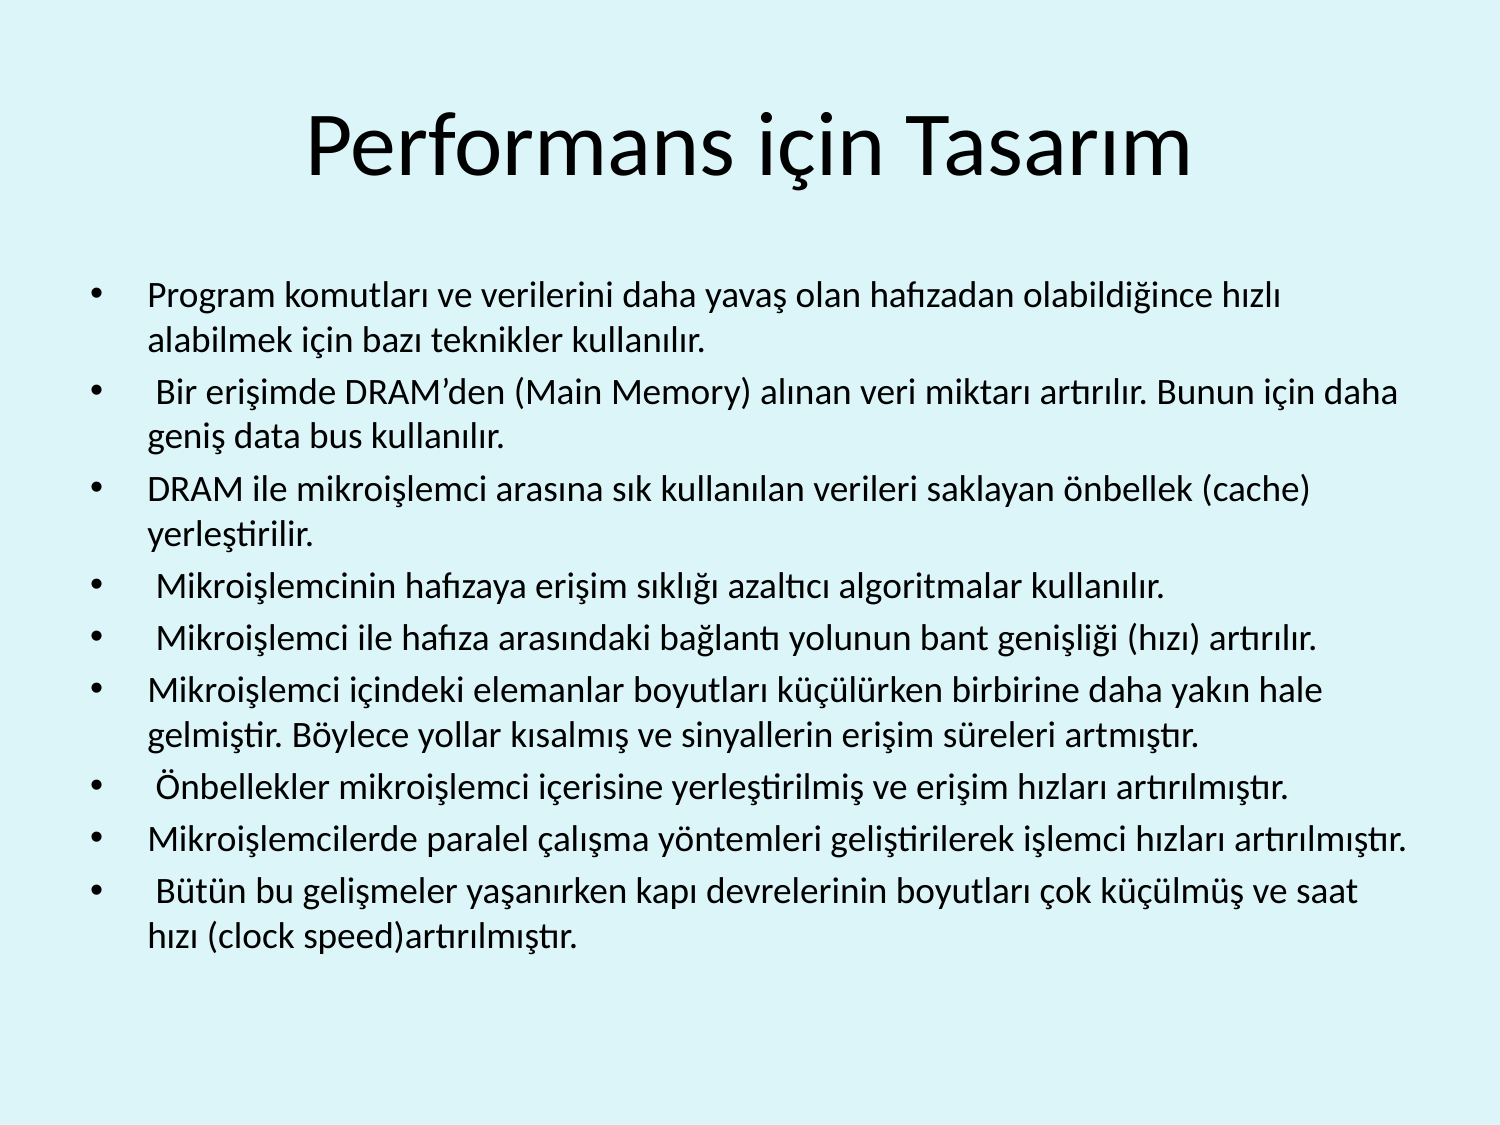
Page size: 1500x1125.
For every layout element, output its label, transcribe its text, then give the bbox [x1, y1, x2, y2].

title Performans için Tasarım [75, 45, 1425, 233]
list Program komutları ve verilerini daha yavaş olan hafızadan olabildiğince hızlı alabilmek için bazı teknikler kullanılır. Bir erişimde DRAM’den (Main Memory) alınan veri miktarı artırılır. Bunun için daha geniş data bus kullanılır. DRAM ile mikroişlemci arasına sık kullanılan verileri saklayan önbellek (cache) yerleştirilir. Mikroişlemcinin hafızaya erişim sıklığı azaltıcı algoritmalar kullanılır. Mikroişlemci ile hafıza arasındaki bağlantı yolunun bant genişliği (hızı) artırılır. Mikroişlemci içindeki elemanlar boyutları küçülürken birbirine daha yakın hale gelmiştir. Böylece yollar kısalmış ve sinyallerin erişim süreleri artmıştır. Önbellekler mikroişlemci içerisine yerleştirilmiş ve erişim hızları artırılmıştır. Mikroişlemcilerde paralel çalışma yöntemleri geliştirilerek işlemci hızları artırılmıştır. Bütün bu gelişmeler yaşanırken kapı devrelerinin boyutları çok küçülmüş ve saat hızı (clock speed)artırılmıştır. [75, 262, 1425, 1005]
